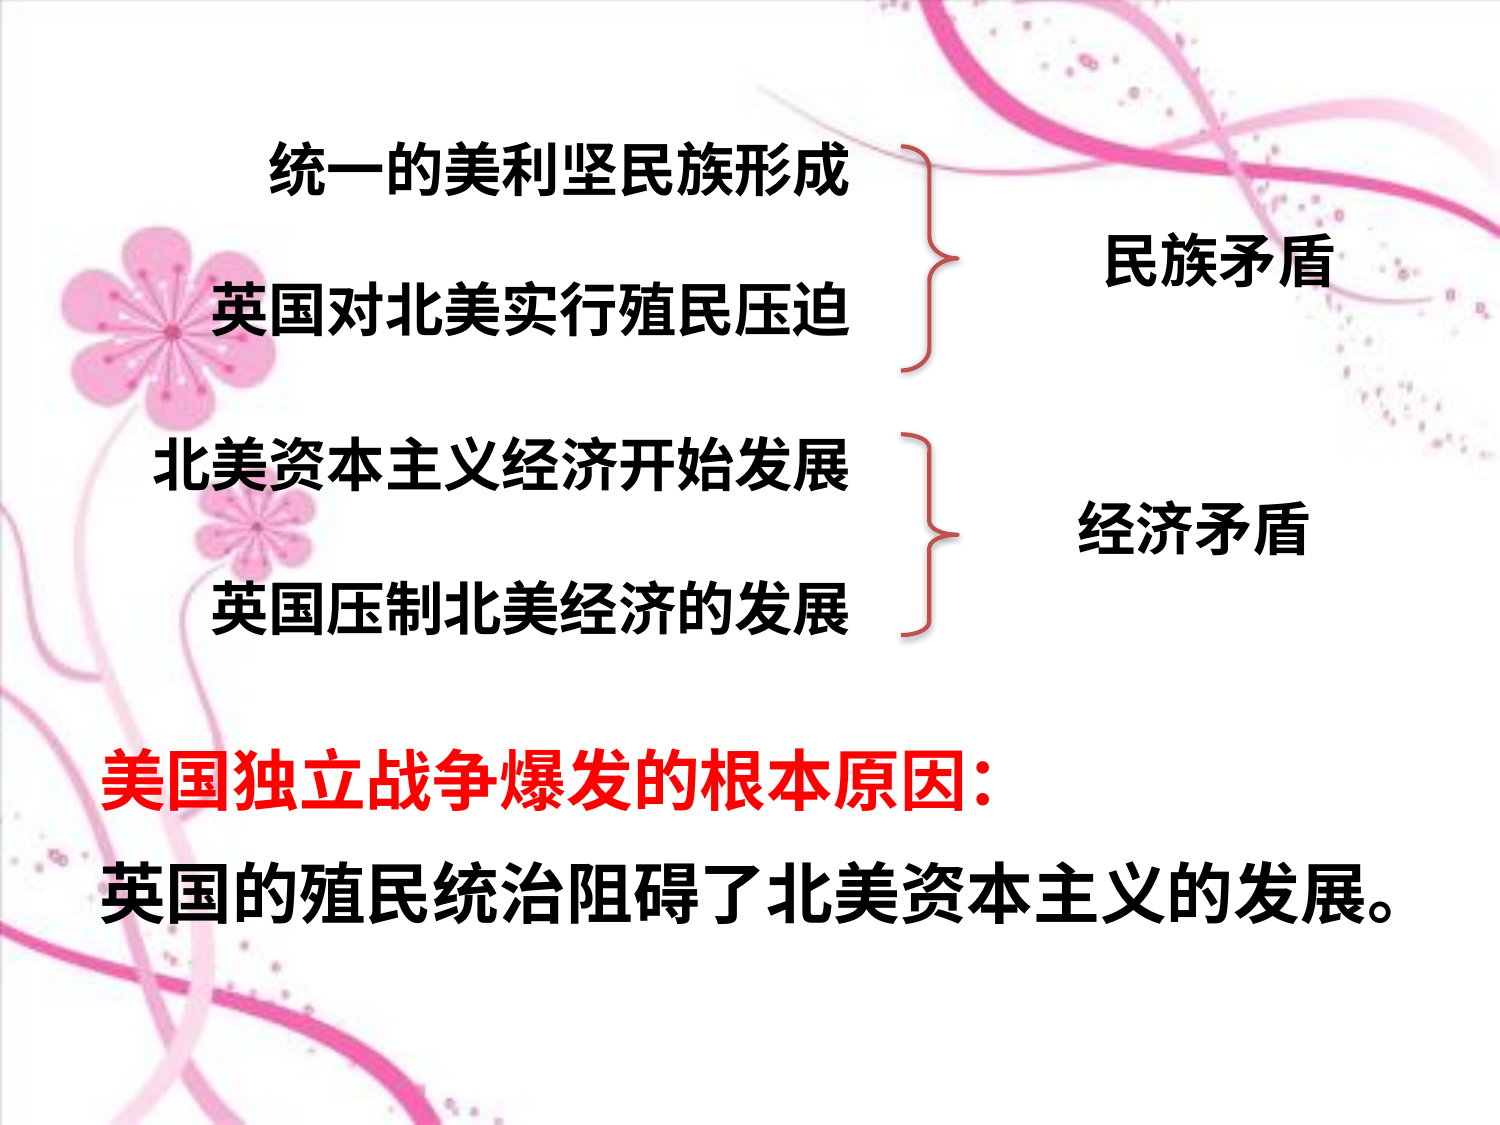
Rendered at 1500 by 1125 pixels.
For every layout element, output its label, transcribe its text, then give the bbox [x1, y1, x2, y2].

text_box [900, 146, 1411, 371]
text_box 统一的美利坚民族形成 [152, 125, 866, 211]
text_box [900, 434, 1395, 636]
text_box 英国对北美实行殖民压迫 [103, 265, 866, 351]
text_box 英国压制北美经济的发展 [112, 564, 866, 650]
text_box 美国独立战争爆发的根本原因： [84, 731, 1146, 827]
picture [0, 0, 1500, 1125]
text_box 北美资本主义经济开始发展 [53, 420, 866, 506]
text_box 英国的殖民统治阻碍了北美资本主义的发展。 [84, 844, 1411, 962]
